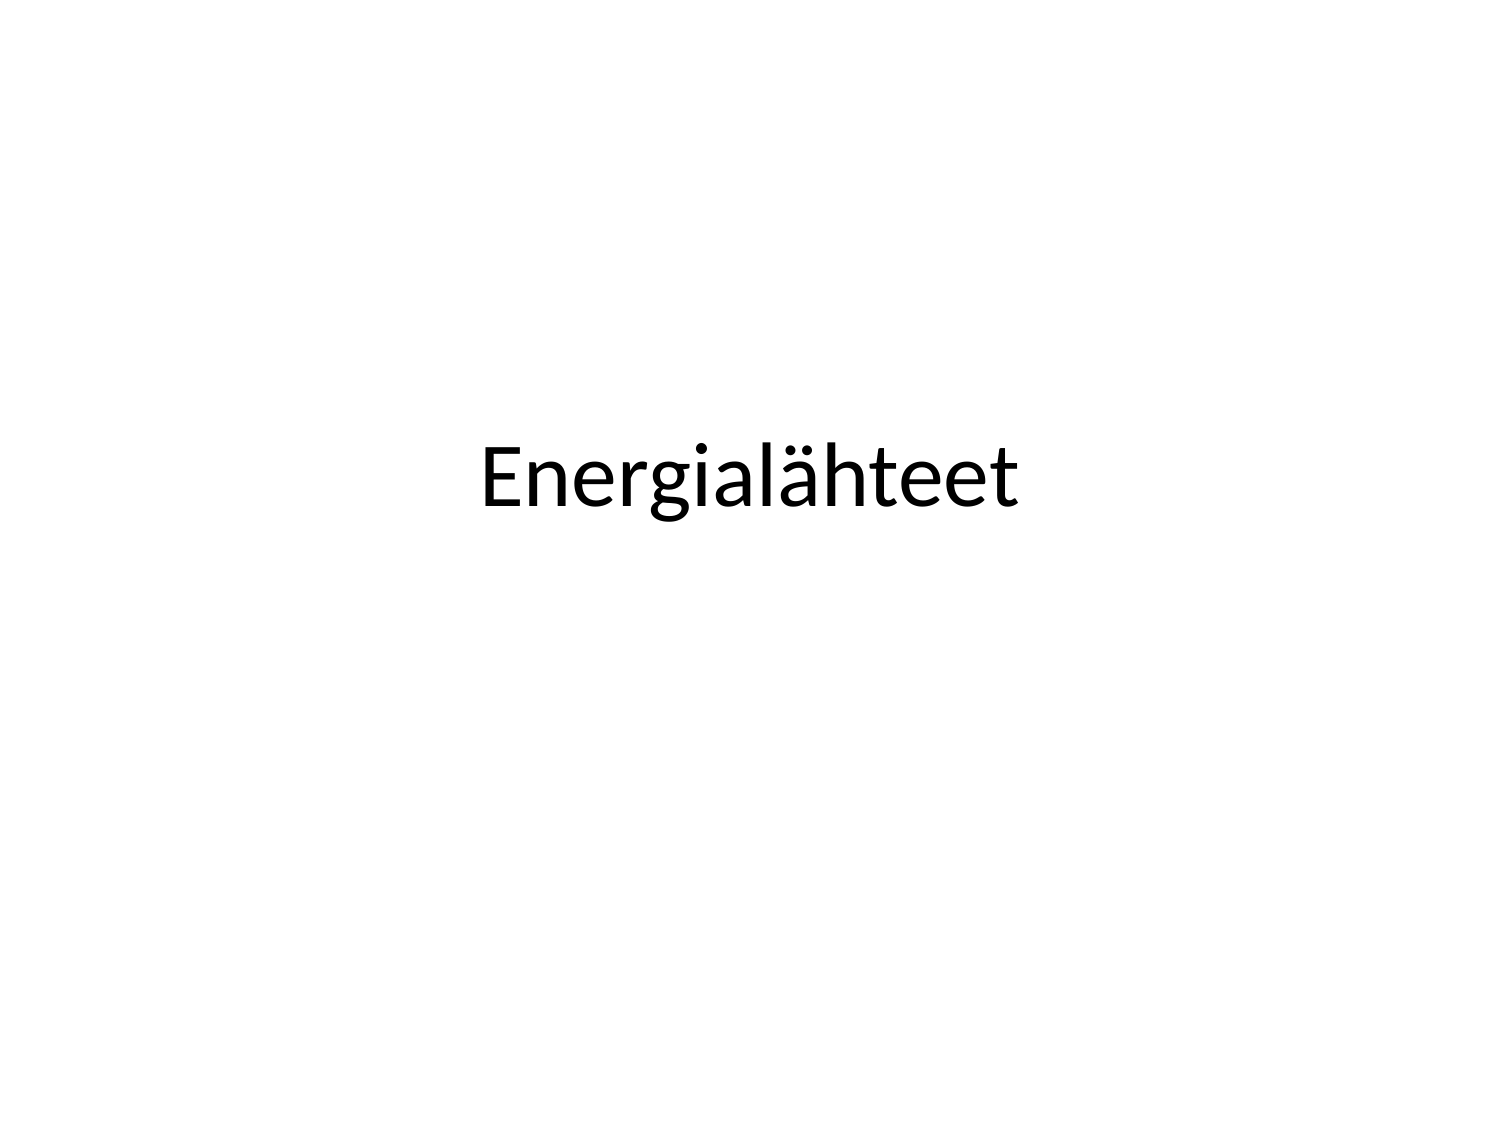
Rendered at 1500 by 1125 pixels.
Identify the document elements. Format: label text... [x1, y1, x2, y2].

title Energialähteet [112, 349, 1388, 591]
